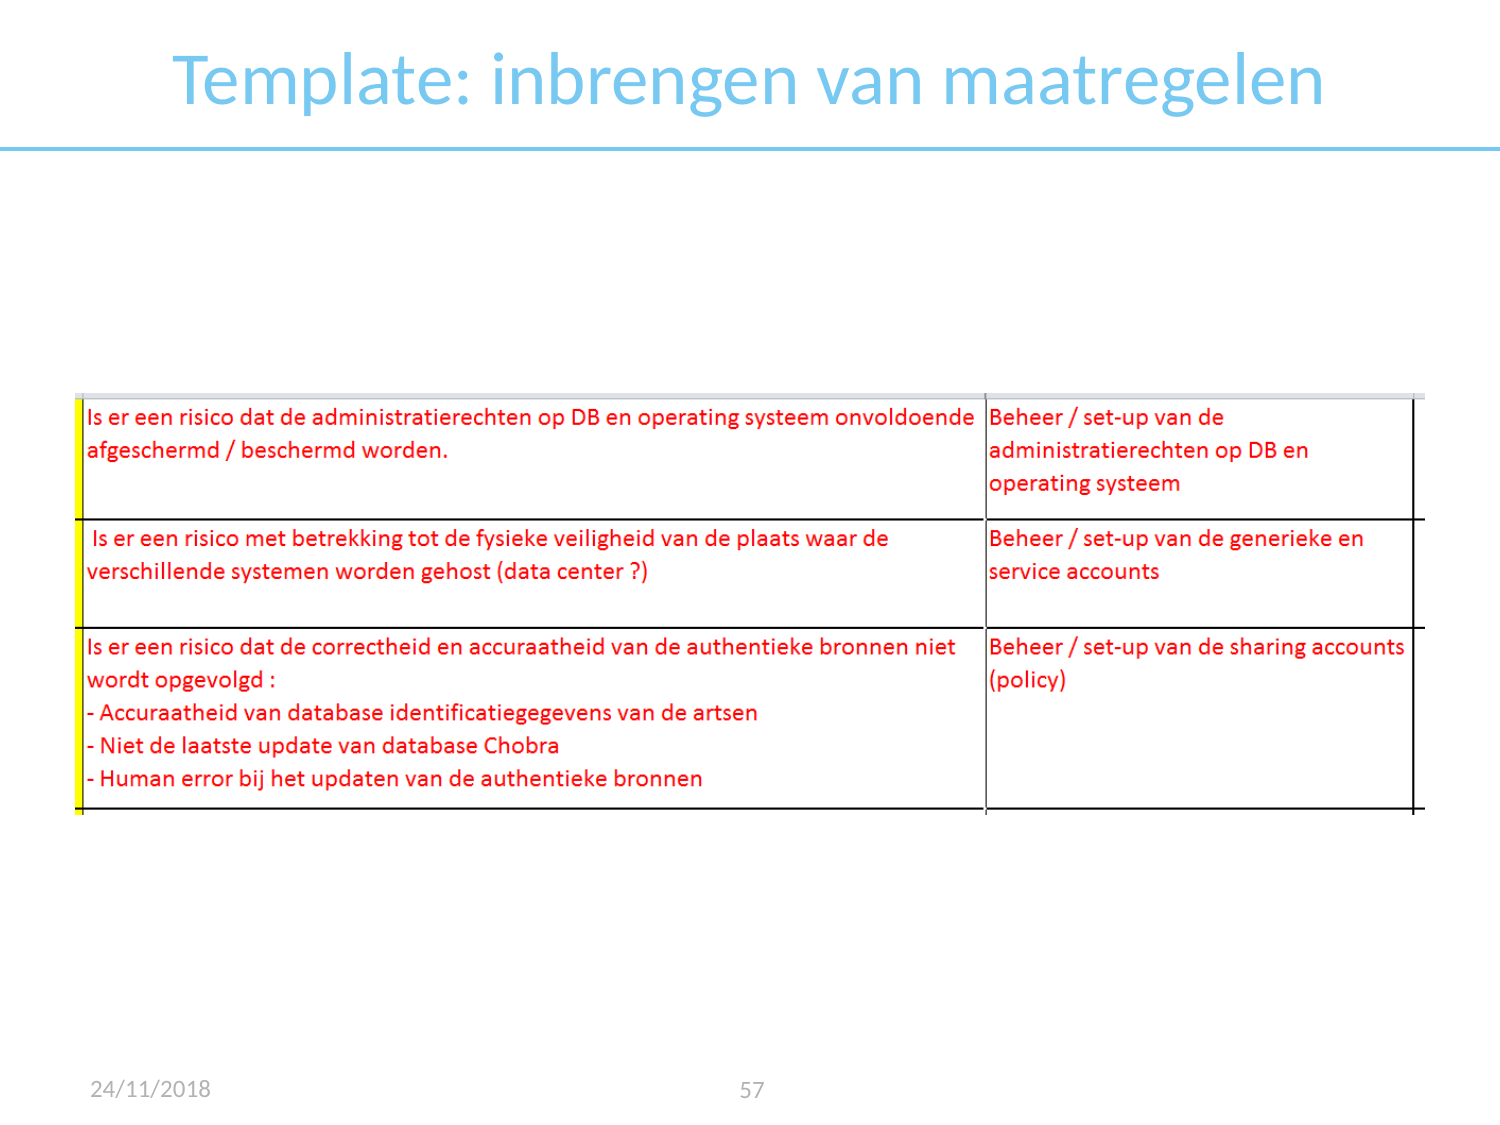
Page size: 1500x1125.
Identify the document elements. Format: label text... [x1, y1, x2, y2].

title Template: inbrengen van maatregelen [0, 0, 1500, 149]
slide_number 57 [577, 1058, 928, 1119]
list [74, 392, 1426, 815]
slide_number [75, 1057, 425, 1118]
